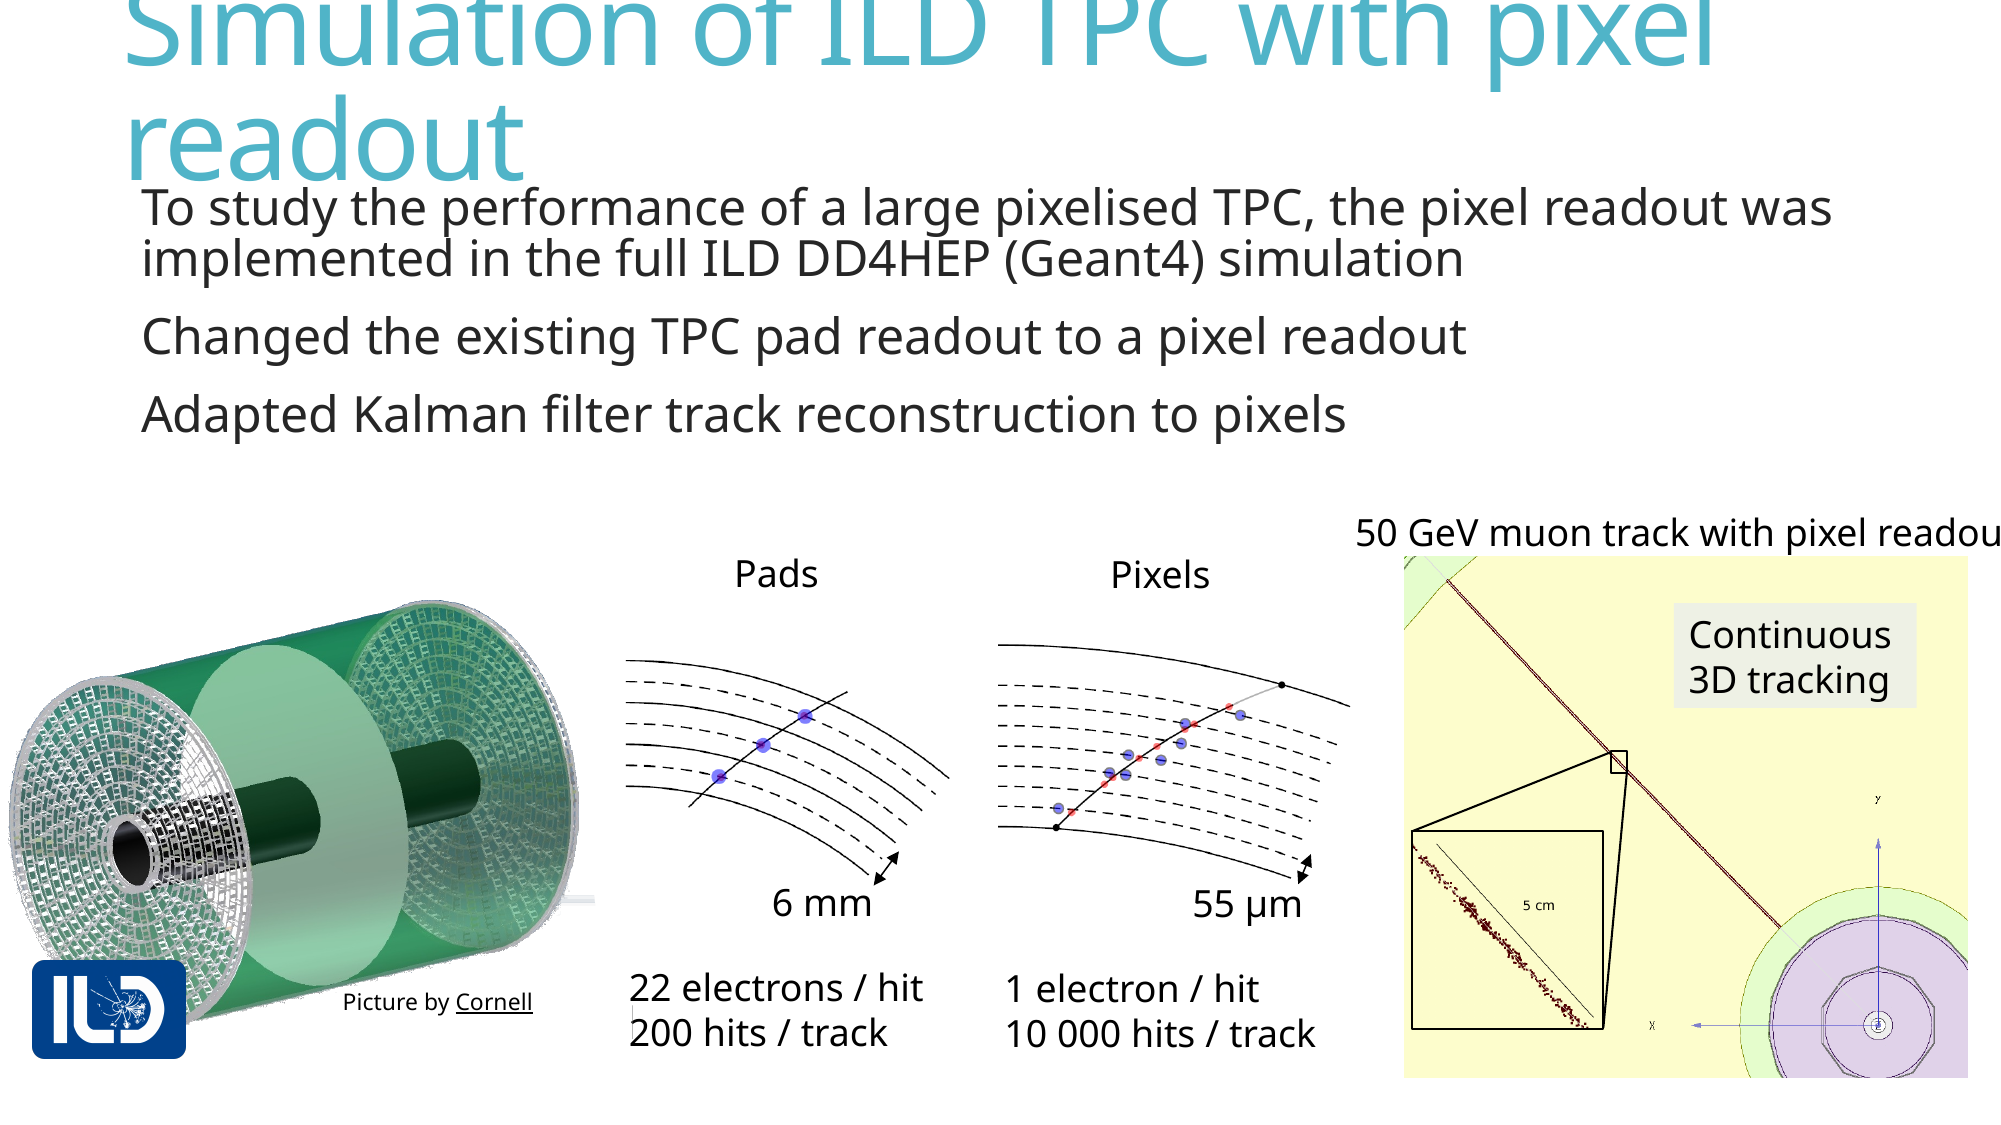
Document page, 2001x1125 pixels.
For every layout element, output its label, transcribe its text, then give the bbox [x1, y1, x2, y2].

text_box Pixels [1095, 543, 1226, 604]
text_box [1378, 501, 1994, 1078]
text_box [0, 593, 633, 1039]
list To study the performance of a large pixelised TPC, the pixel readout was implemented in the full ILD DD4HEP (Geant4) simulation Changed the existing TPC pad readout to a pixel readout Adapted Kalman filter track reconstruction to pixels [111, 177, 1876, 948]
title Simulation of ILD TPC with pixel readout [107, 0, 1876, 178]
text_box Pads [719, 542, 834, 603]
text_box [617, 626, 963, 933]
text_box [997, 628, 1378, 934]
picture [31, 960, 186, 1060]
